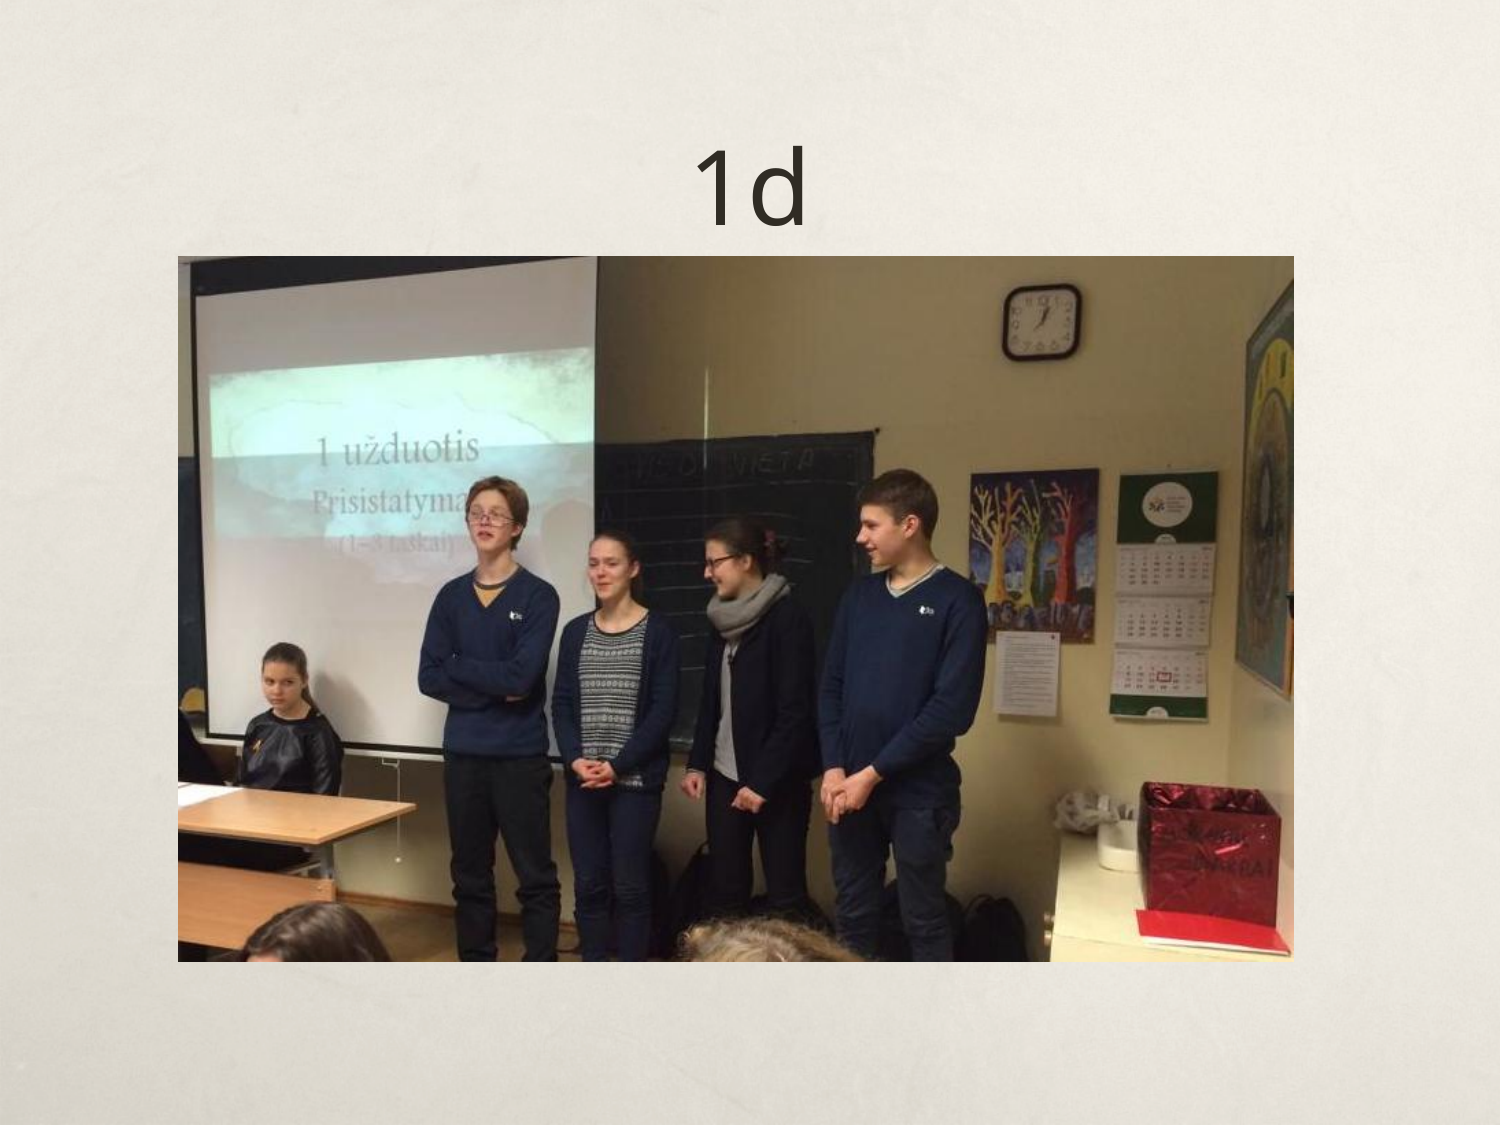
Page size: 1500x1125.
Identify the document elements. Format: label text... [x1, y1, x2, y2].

title 1d [81, 15, 1419, 254]
picture [177, 254, 1295, 963]
